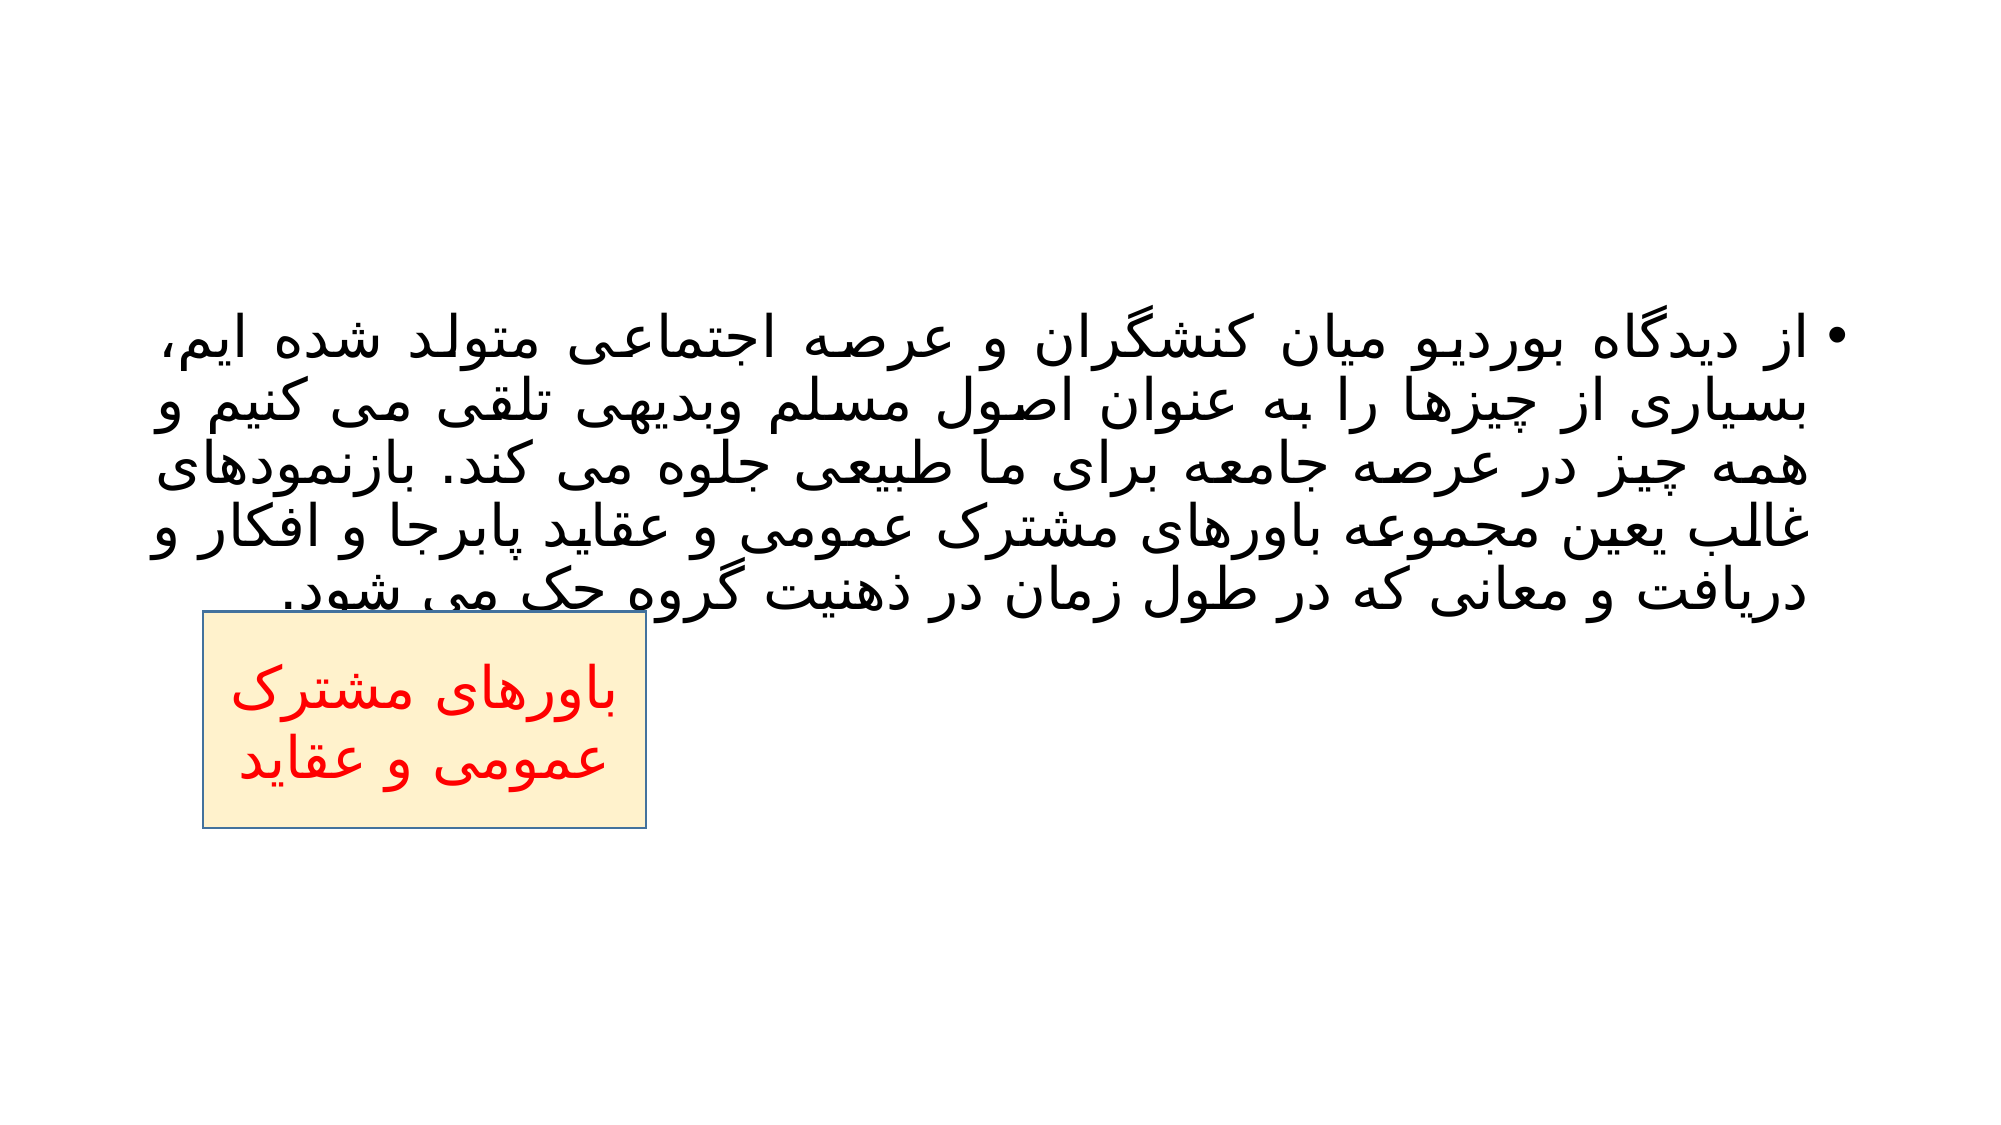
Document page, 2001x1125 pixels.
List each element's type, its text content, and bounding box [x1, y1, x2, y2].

list از دیدگاه بوردیو میان کنشگران و عرصه اجتماعی متولد شده ایم، بسیاری از چیزها را به عنوان اصول مسلم وبدیهی تلقی می کنیم و همه چیز در عرصه جامعه برای ما طبیعی جلوه می کند. بازنمودهای غالب یعین مجموعه باورهای مشترک عمومی و عقاید پابرجا و افکار و دریافت و معانی که در طول زمان در ذهنیت گروه حک می شود. [137, 299, 1863, 1014]
text_box باورهای مشترک عمومی و عقاید [202, 610, 647, 829]
